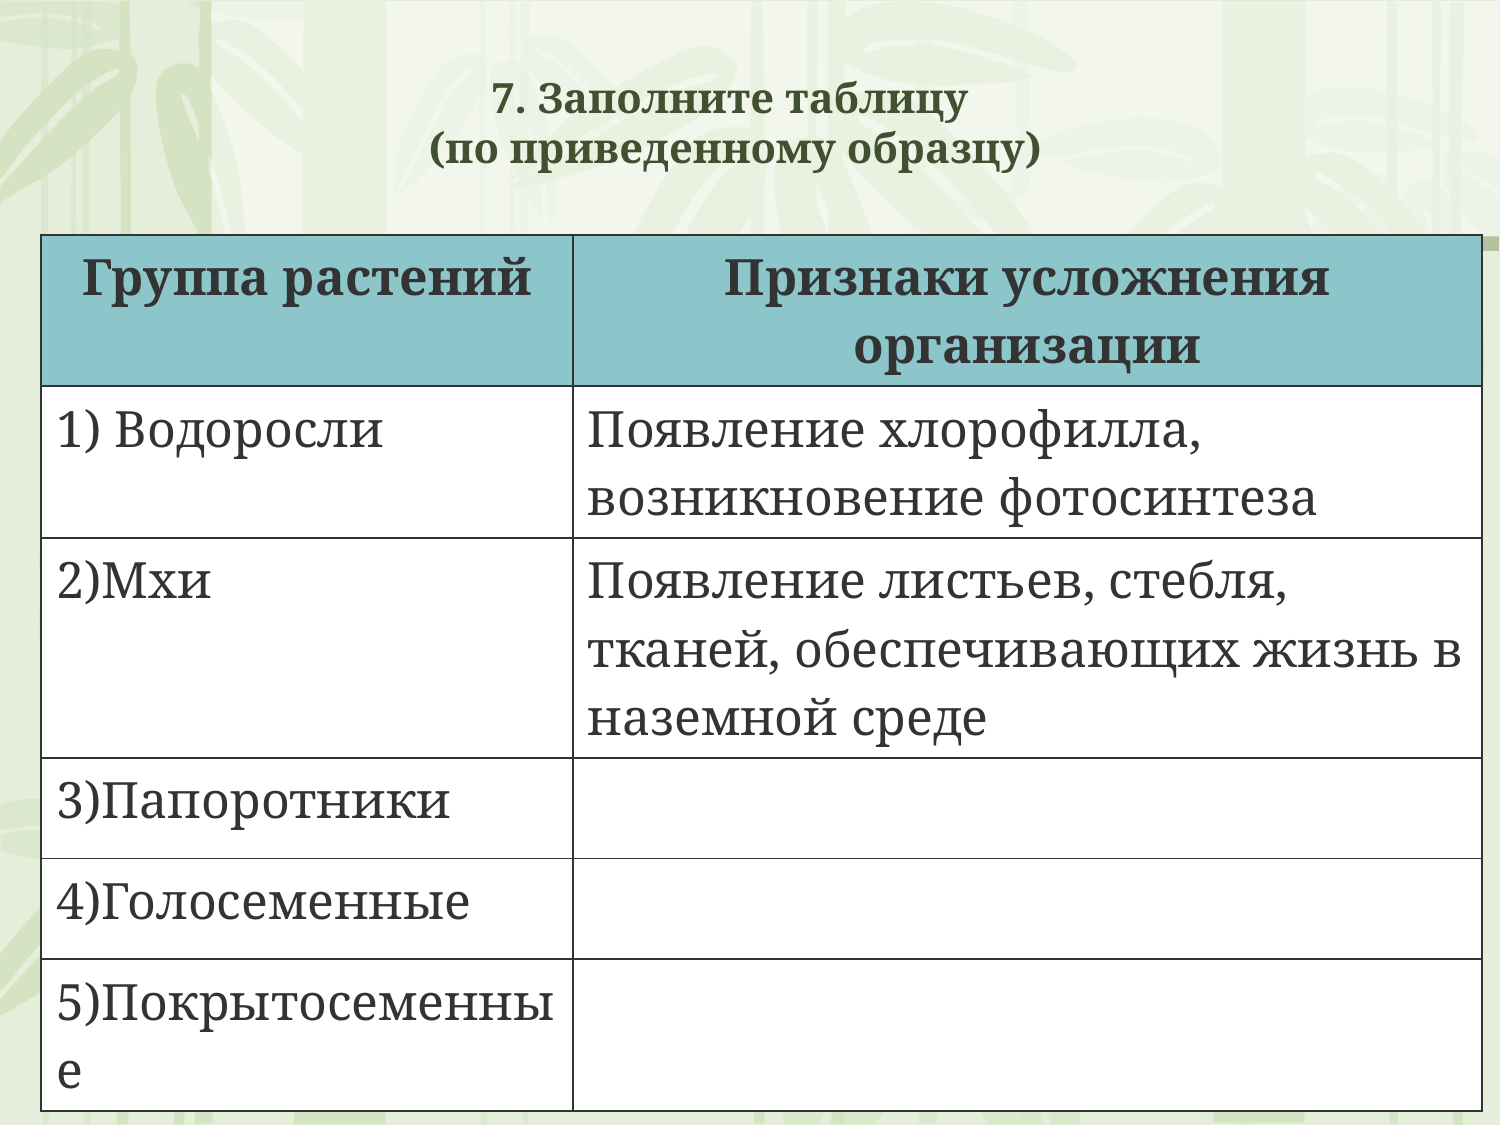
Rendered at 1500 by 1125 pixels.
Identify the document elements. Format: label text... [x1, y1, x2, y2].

table_header Группа растений [42, 236, 572, 385]
table_cell Появление хлорофилла, возникновение фотосинтеза [574, 387, 1481, 537]
table_cell Появление листьев, стебля, тканей, обеспечивающих жизнь в наземной среде [574, 539, 1481, 757]
table_cell 3)Папоротники [42, 759, 572, 858]
table_cell 2)Мхи [42, 539, 572, 757]
table_header Признаки усложнения организации [574, 236, 1481, 385]
table_cell 5)Покрытосеменные [42, 960, 572, 1110]
table_cell [574, 960, 1481, 1110]
table_cell 1) Водоросли [42, 387, 572, 537]
table_cell 4)Голосеменные [42, 859, 572, 958]
table_cell [574, 759, 1481, 858]
table_cell [574, 859, 1481, 958]
title 7. Заполните таблицу (по приведенному образцу) [0, 0, 1471, 244]
